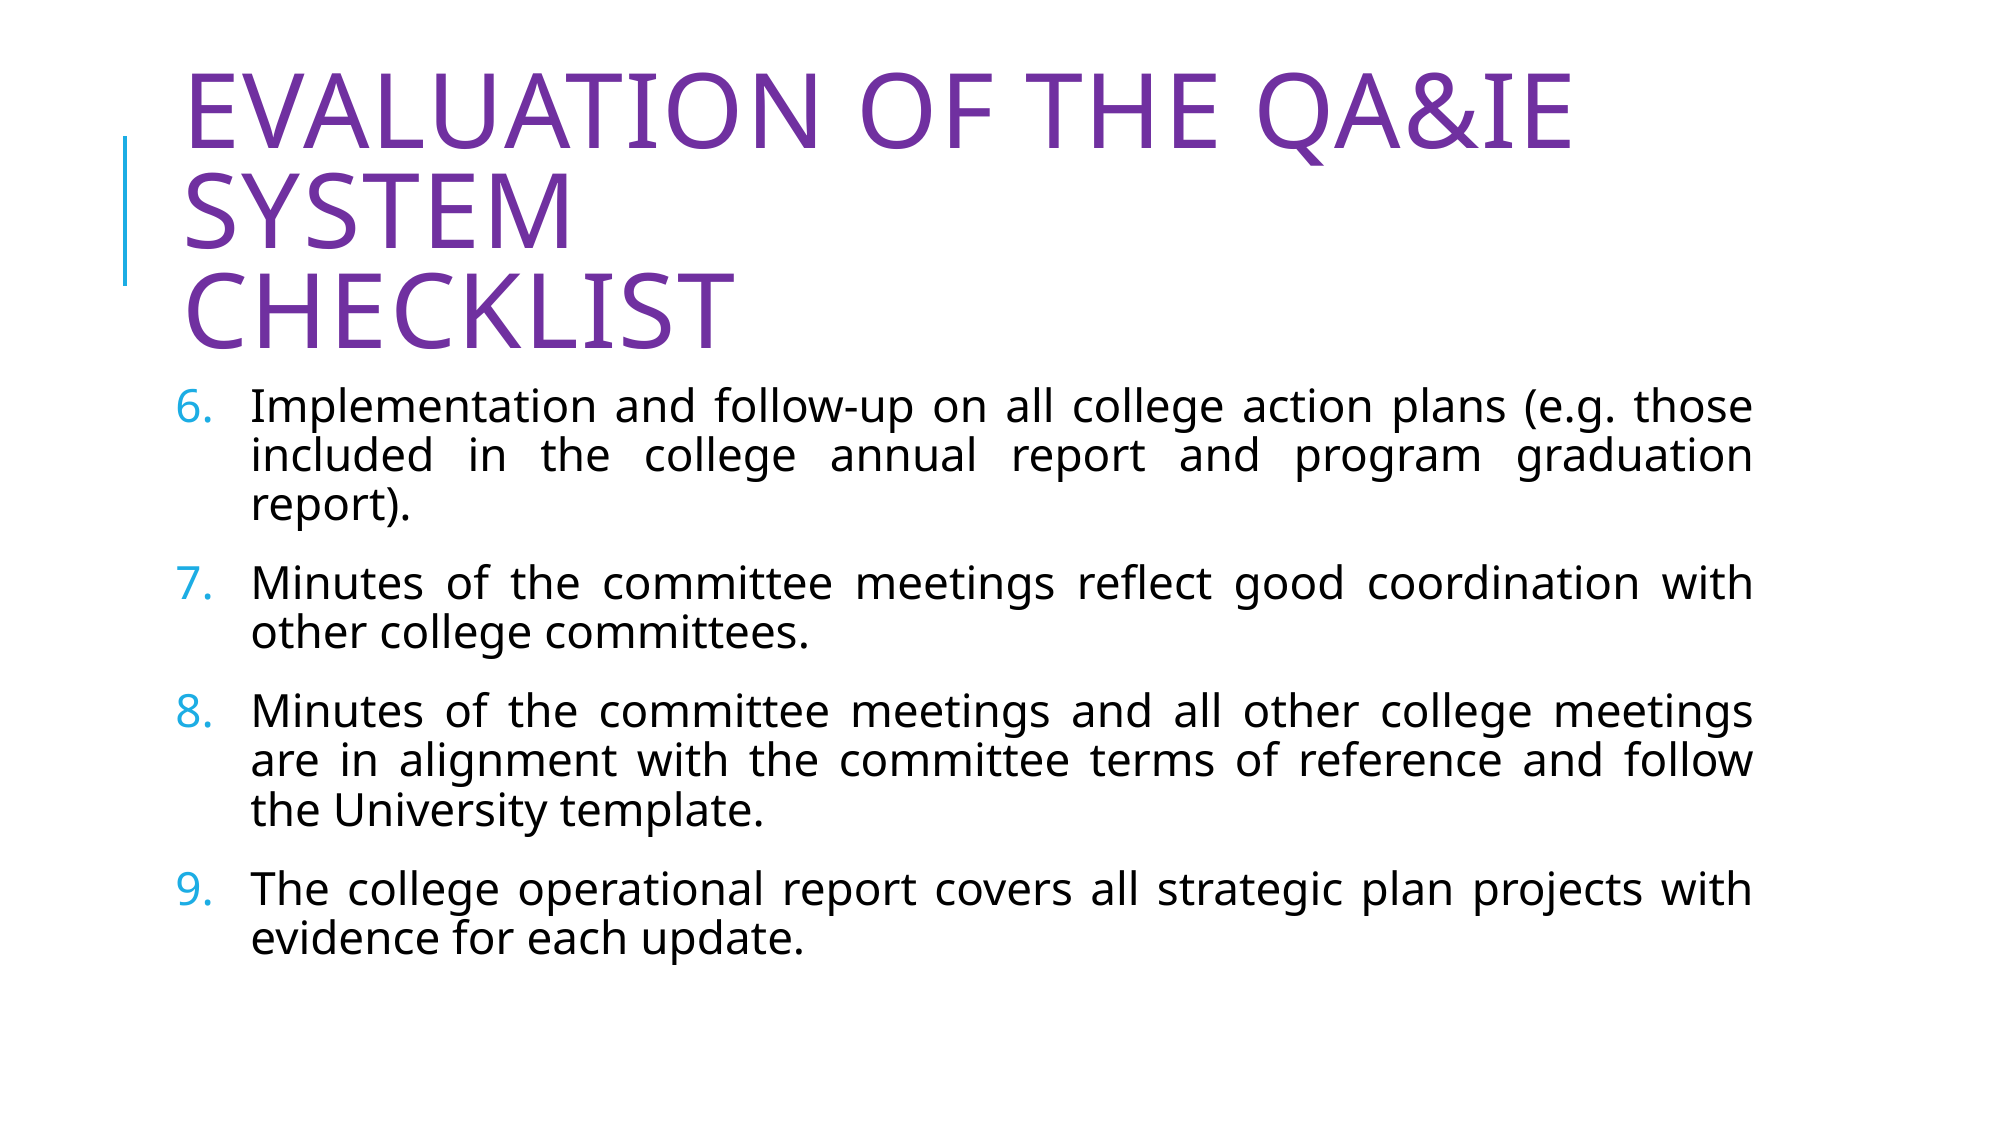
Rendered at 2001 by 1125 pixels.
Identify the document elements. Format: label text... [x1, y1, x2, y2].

title EVALUATION OF THE QA&IE SYSTEM CHECKLIST [168, 96, 1763, 342]
list Implementation and follow-up on all college action plans (e.g. those included in the college annual report and program graduation report). Minutes of the committee meetings reflect good coordination with other college committees. Minutes of the committee meetings and all other college meetings are in alignment with the committee terms of reference and follow the University template. The college operational report covers all strategic plan projects with evidence for each update. [168, 375, 1763, 1035]
